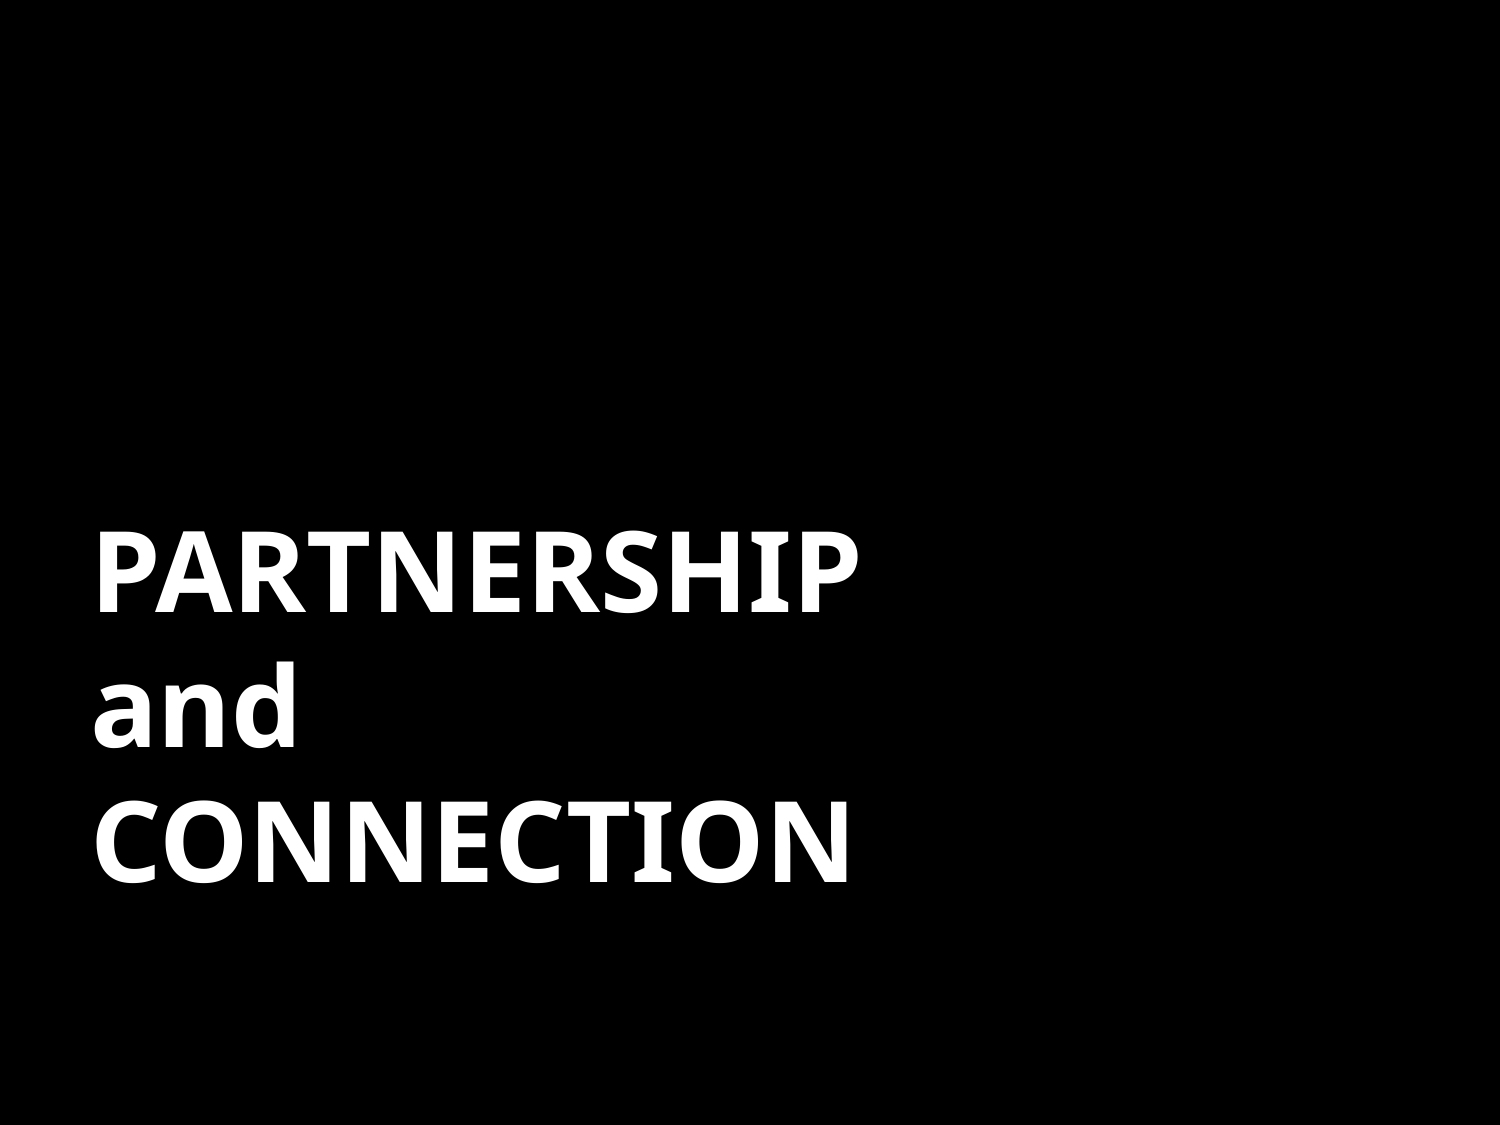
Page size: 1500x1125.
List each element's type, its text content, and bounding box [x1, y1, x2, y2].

title PARTNERSHIP and CONNECTION [75, 45, 1088, 913]
